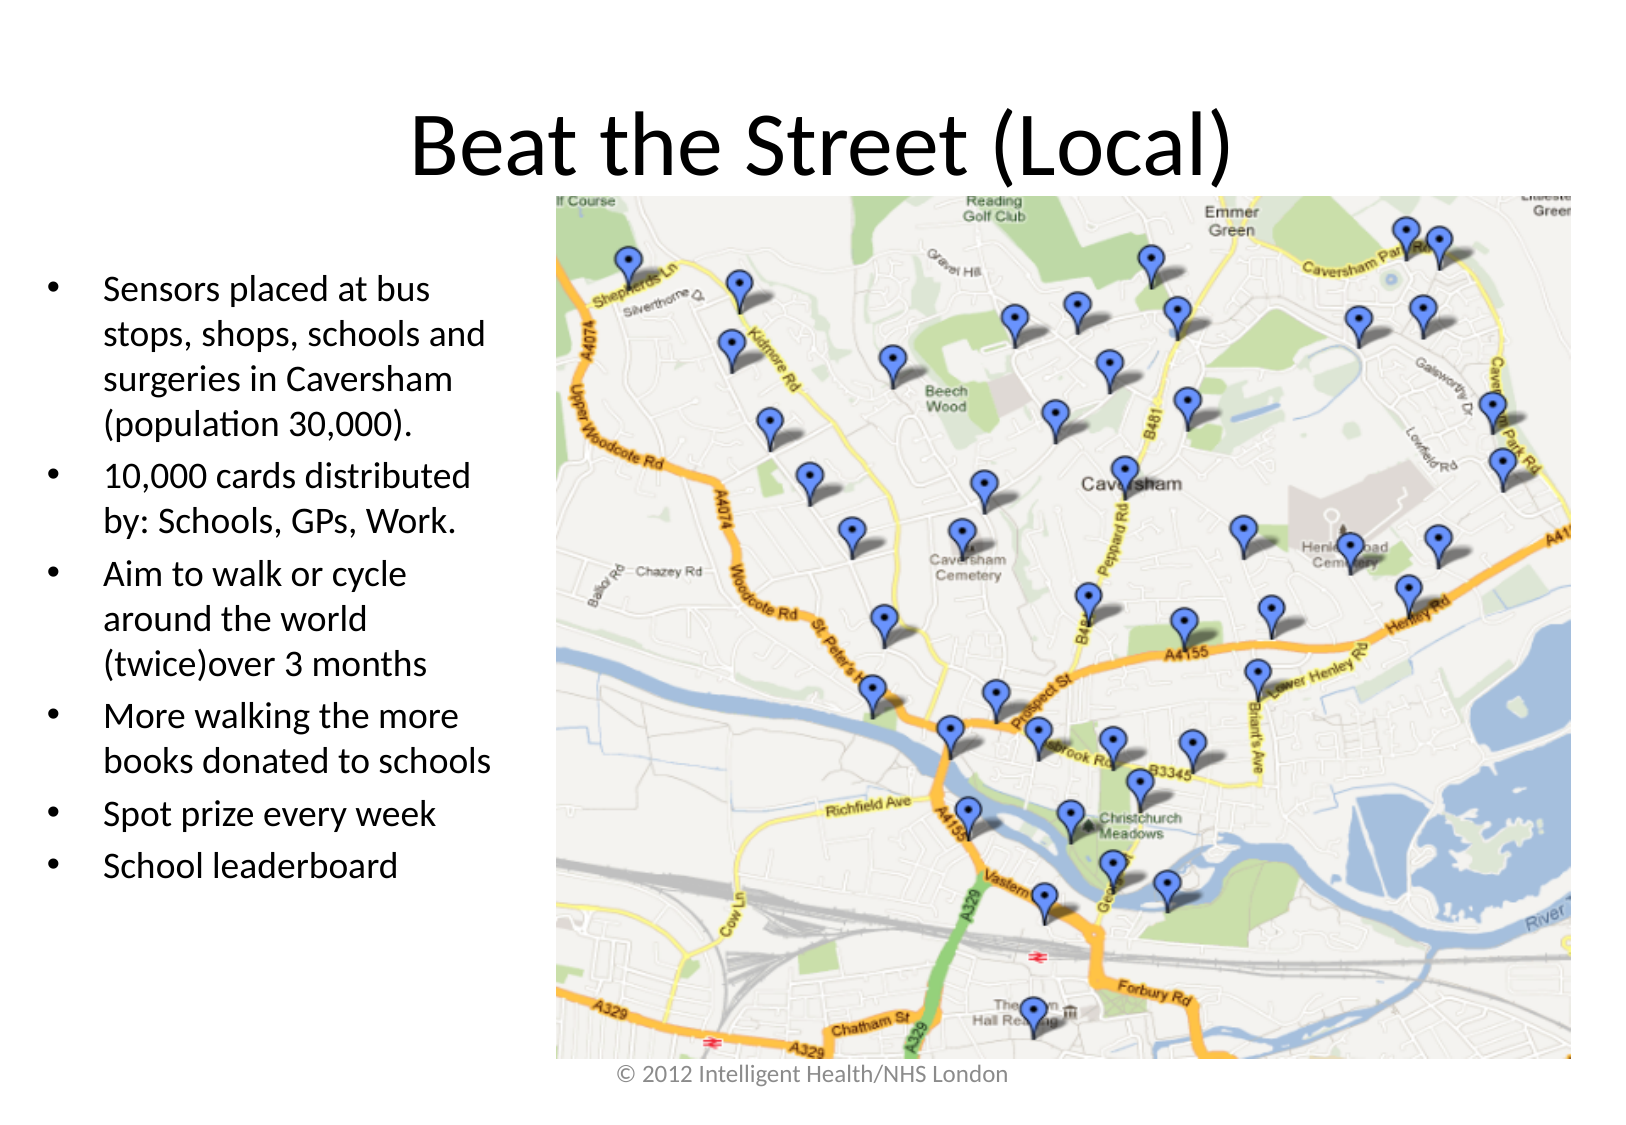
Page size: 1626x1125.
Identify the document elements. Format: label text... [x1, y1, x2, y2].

title Beat the Street (Local) [81, 45, 1544, 233]
picture [556, 196, 1571, 1060]
footer © 2012 Intelligent Health/NHS London [555, 1065, 1070, 1103]
list Sensors placed at bus stops, shops, schools and surgeries in Caversham (population 30,000). 10,000 cards distributed by: Schools, GPs, Work. Aim to walk or cycle around the world (twice)over 3 months More walking the more books donated to schools Spot prize every week School leaderboard [31, 256, 508, 999]
